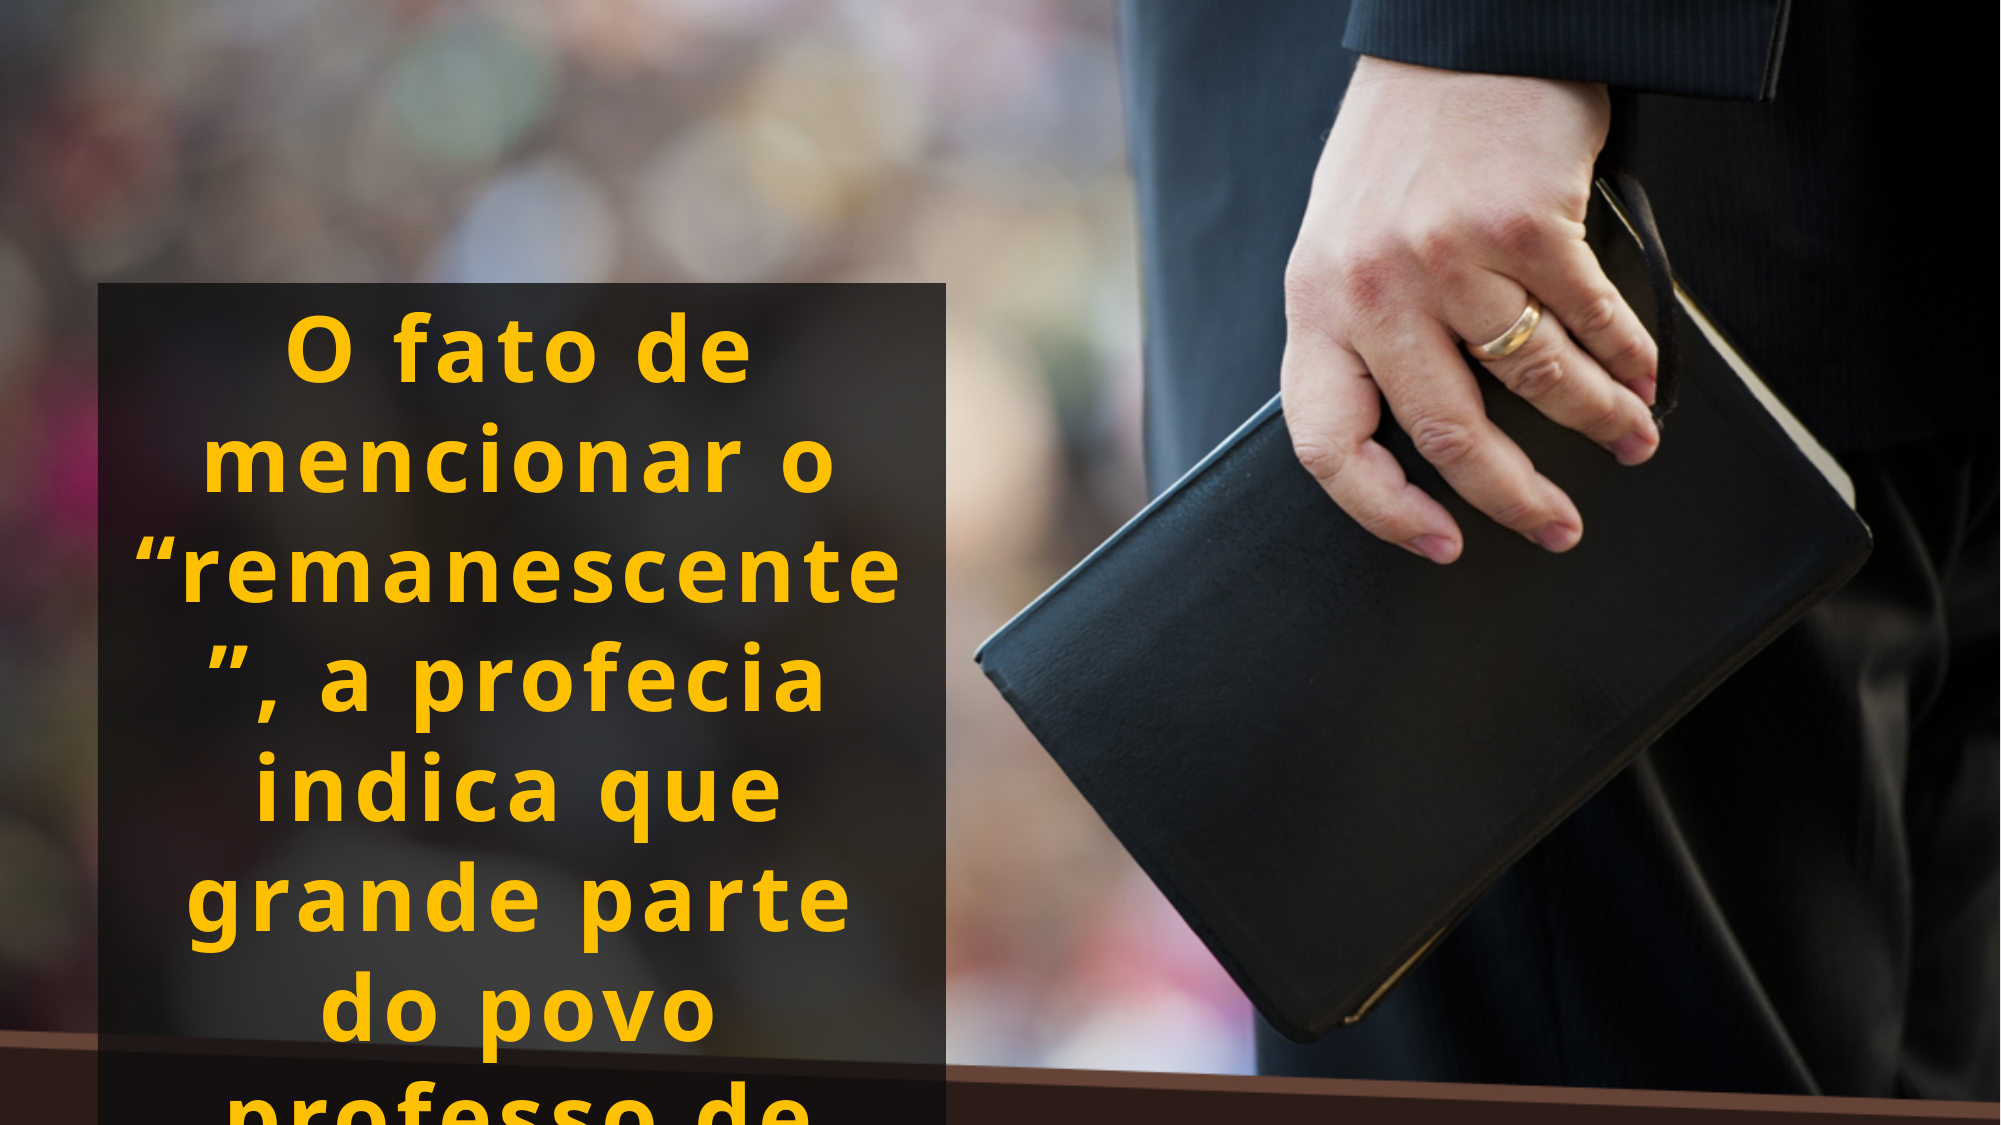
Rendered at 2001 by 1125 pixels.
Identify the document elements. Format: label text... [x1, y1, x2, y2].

text_box O fato de mencionar o “remanescente”, a profecia indica que grande parte do povo professo de Deus se tornaria crente nominal. [97, 283, 946, 1125]
picture [0, 0, 2001, 1125]
